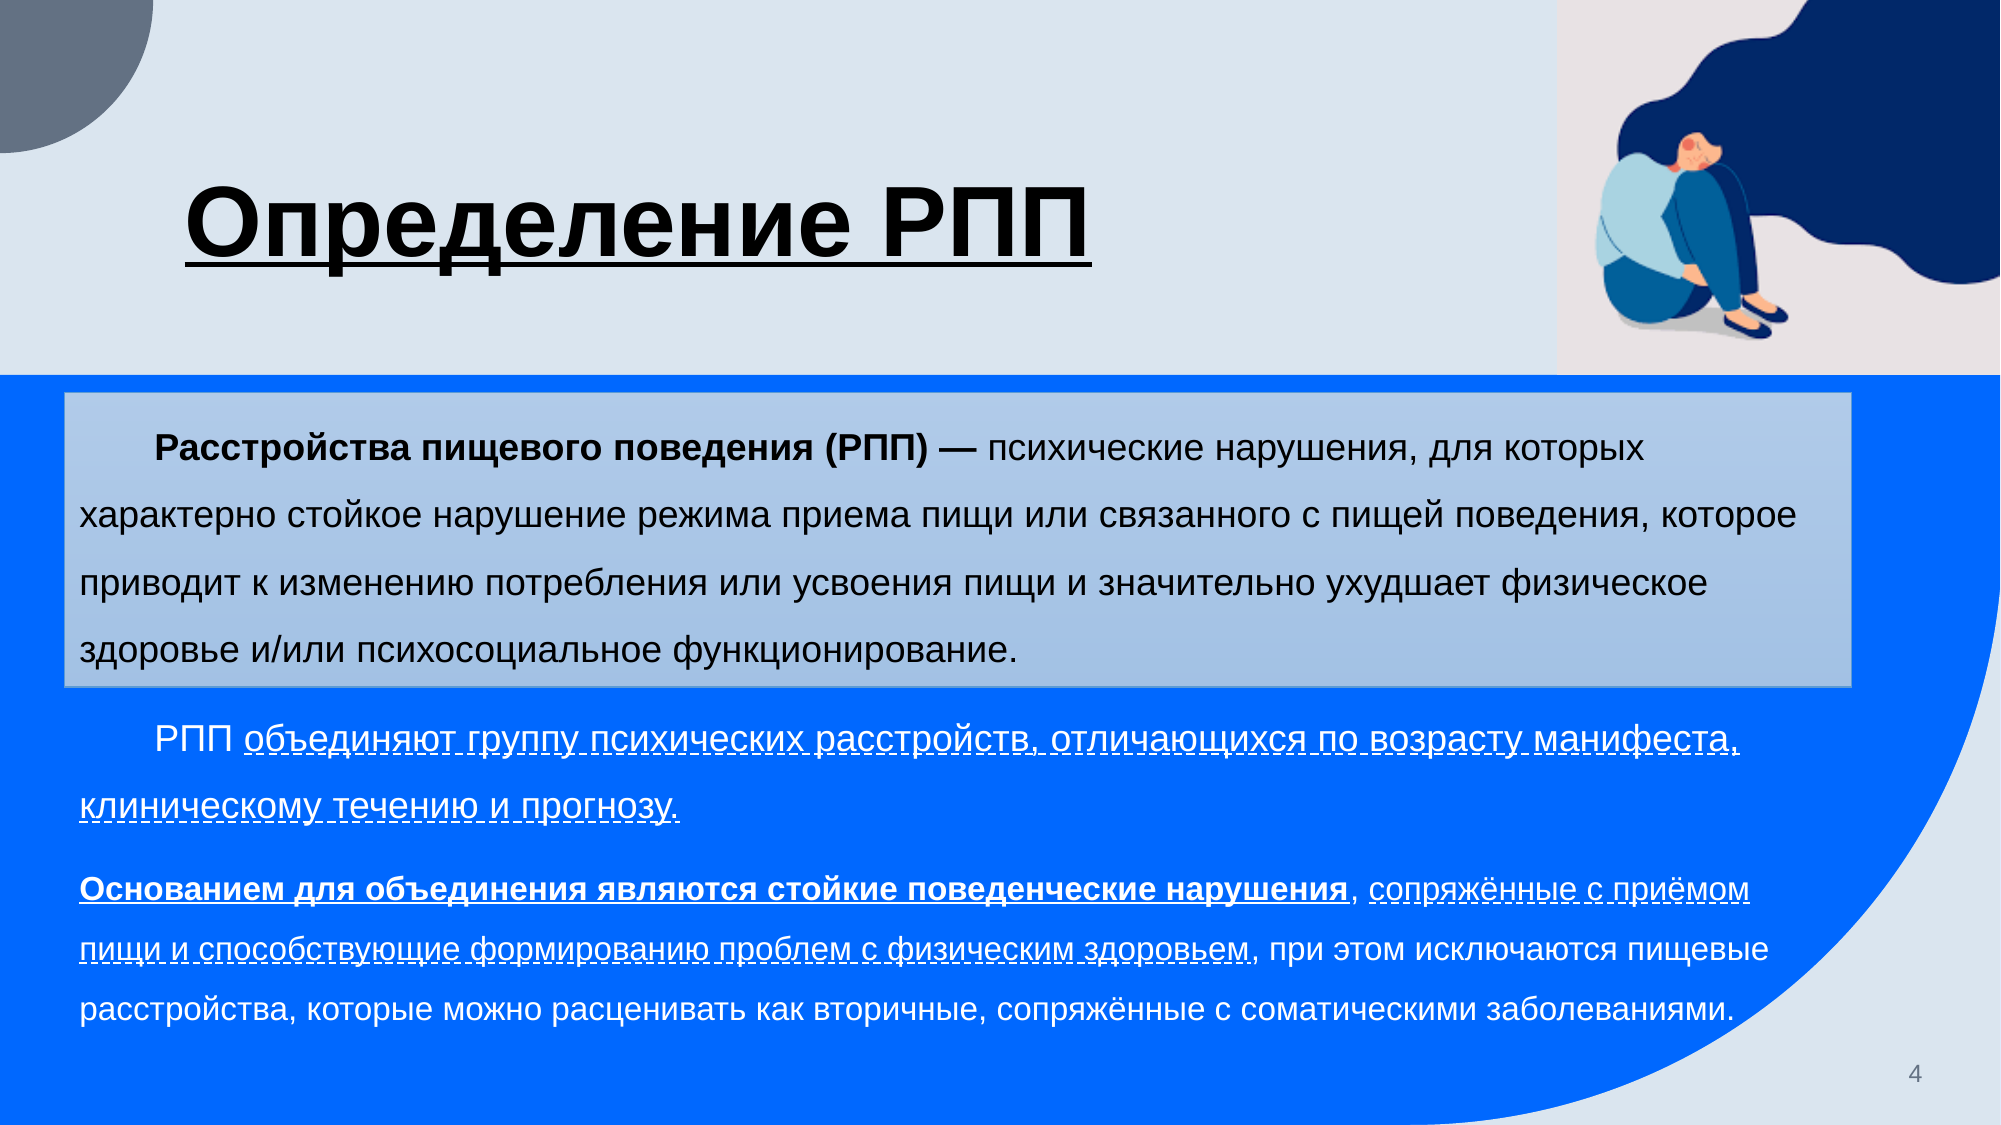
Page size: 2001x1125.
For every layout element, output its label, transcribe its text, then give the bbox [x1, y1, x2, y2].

picture [1557, 0, 2000, 375]
slide_number 4 [1674, 1042, 1938, 1103]
title Определение РПП [169, 73, 1415, 286]
list Расстройства пищевого поведения (РПП) — психические нарушения, для которых характерно стойкое нарушение режима приема пищи или связанного с пищей поведения, которое приводит к изменению потребления или усвоения пищи и значительно ухудшает физическое здоровье и/или психосоциальное функционирование. РПП объединяют группу психических расстройств, отличающихся по возрасту манифеста, клиническому течению и прогнозу. Основанием для объединения являются стойкие поведенческие нарушения, сопряжённые с приёмом пищи и способствующие формированию проблем с физическим здоровьем, при этом исключаются пищевые расстройства, которые можно расценивать как вторичные, сопряжённые с соматическими заболеваниями. [64, 392, 1852, 688]
